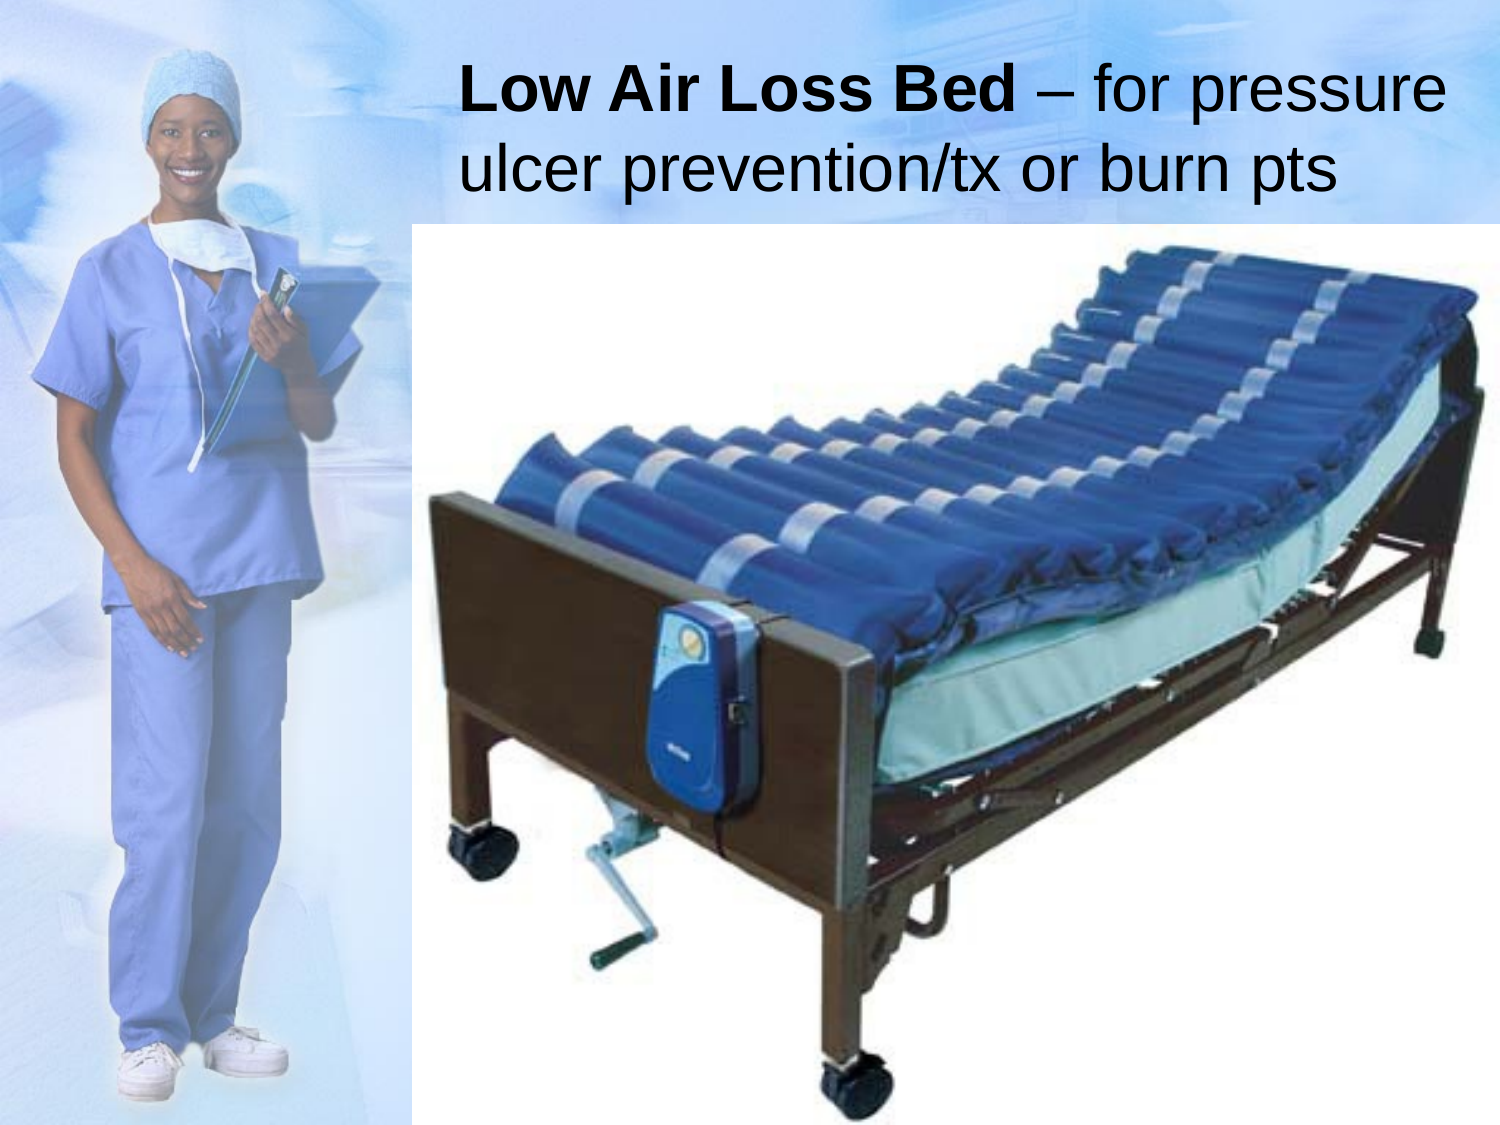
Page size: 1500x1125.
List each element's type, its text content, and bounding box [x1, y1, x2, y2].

title Low Air Loss Bed – for pressure ulcer prevention/tx or burn pts [443, 45, 1480, 213]
picture [0, 0, 1500, 1125]
